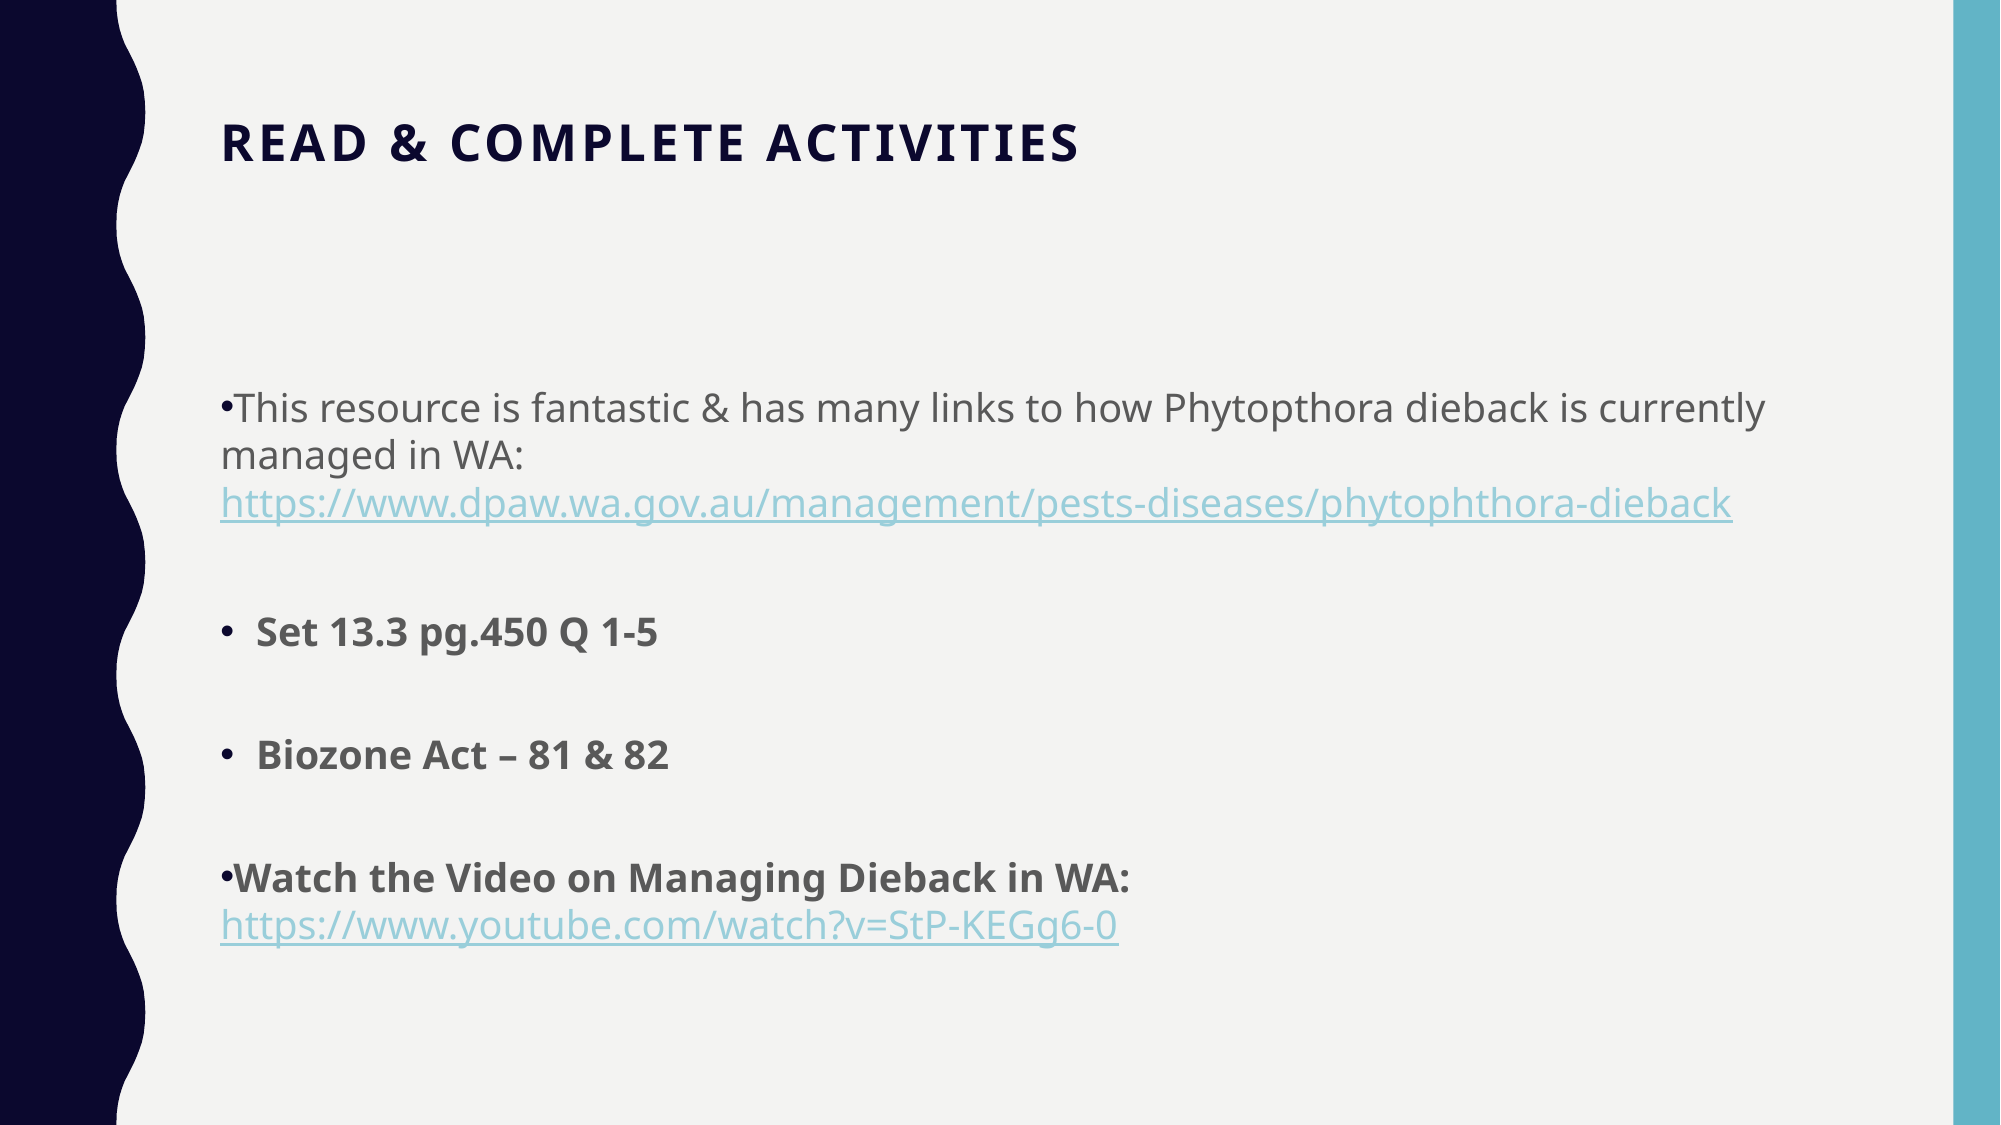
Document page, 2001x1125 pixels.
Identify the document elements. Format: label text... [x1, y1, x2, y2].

title Read & Complete activities [205, 0, 1875, 245]
list This resource is fantastic & has many links to how Phytopthora dieback is currently managed in WA: https://www.dpaw.wa.gov.au/management/pests-diseases/phytophthora-dieback Set 13.3 pg.450 Q 1-5 Biozone Act – 81 & 82 Watch the Video on Managing Dieback in WA: https://www.youtube.com/watch?v=StP-KEGg6-0 [205, 375, 1875, 965]
